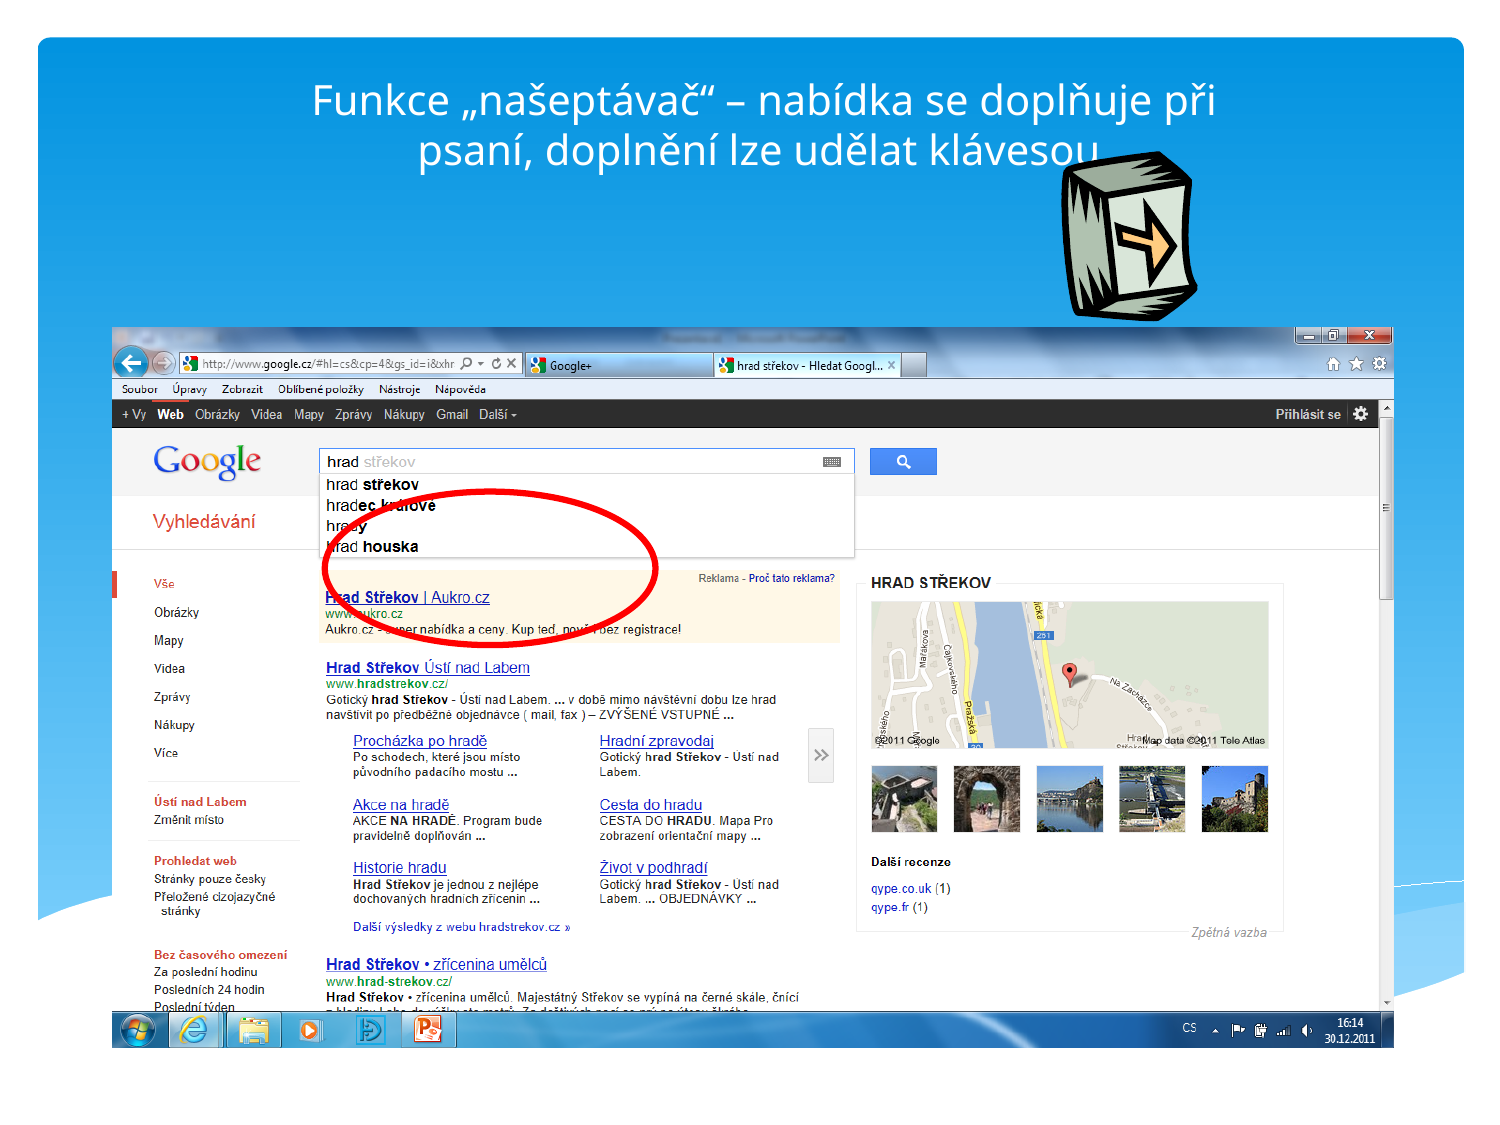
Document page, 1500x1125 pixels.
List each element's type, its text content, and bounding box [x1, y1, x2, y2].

picture [1044, 171, 1215, 305]
subtitle Funkce „našeptávač“ – nabídka se doplňuje při psaní, doplnění lze udělat klávesou [239, 66, 1290, 308]
picture [111, 326, 1394, 1048]
